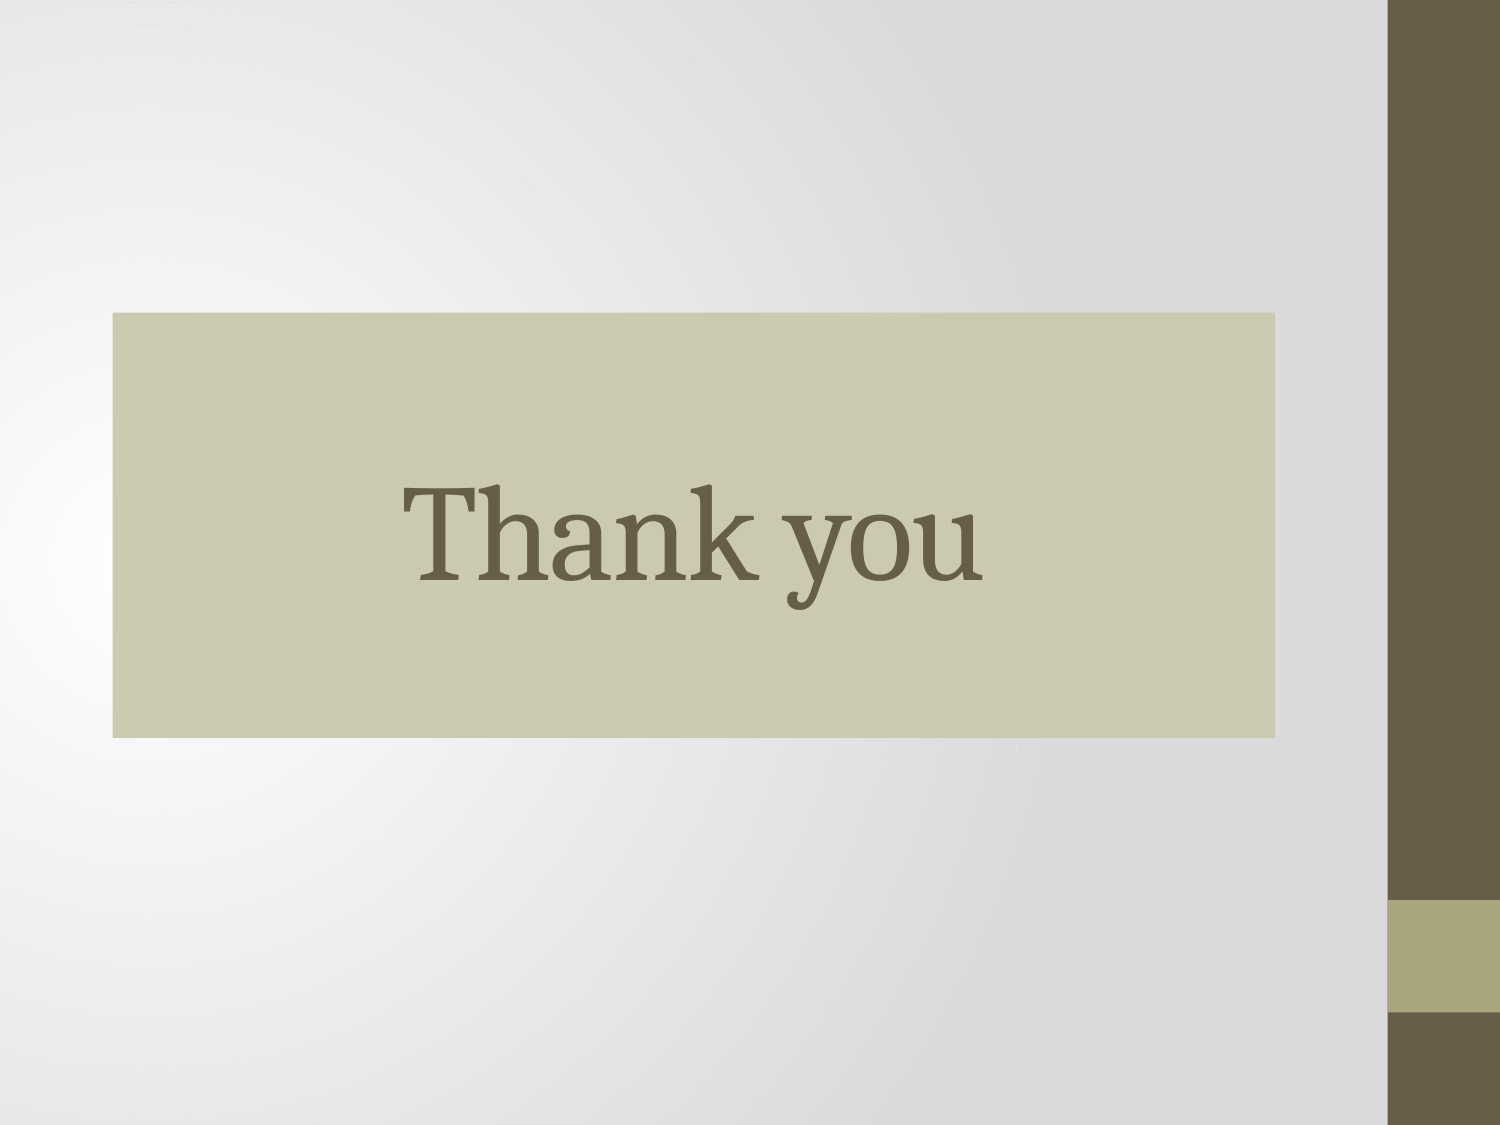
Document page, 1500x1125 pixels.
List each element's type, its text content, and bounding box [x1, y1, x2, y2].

title Thank you [112, 312, 1275, 738]
